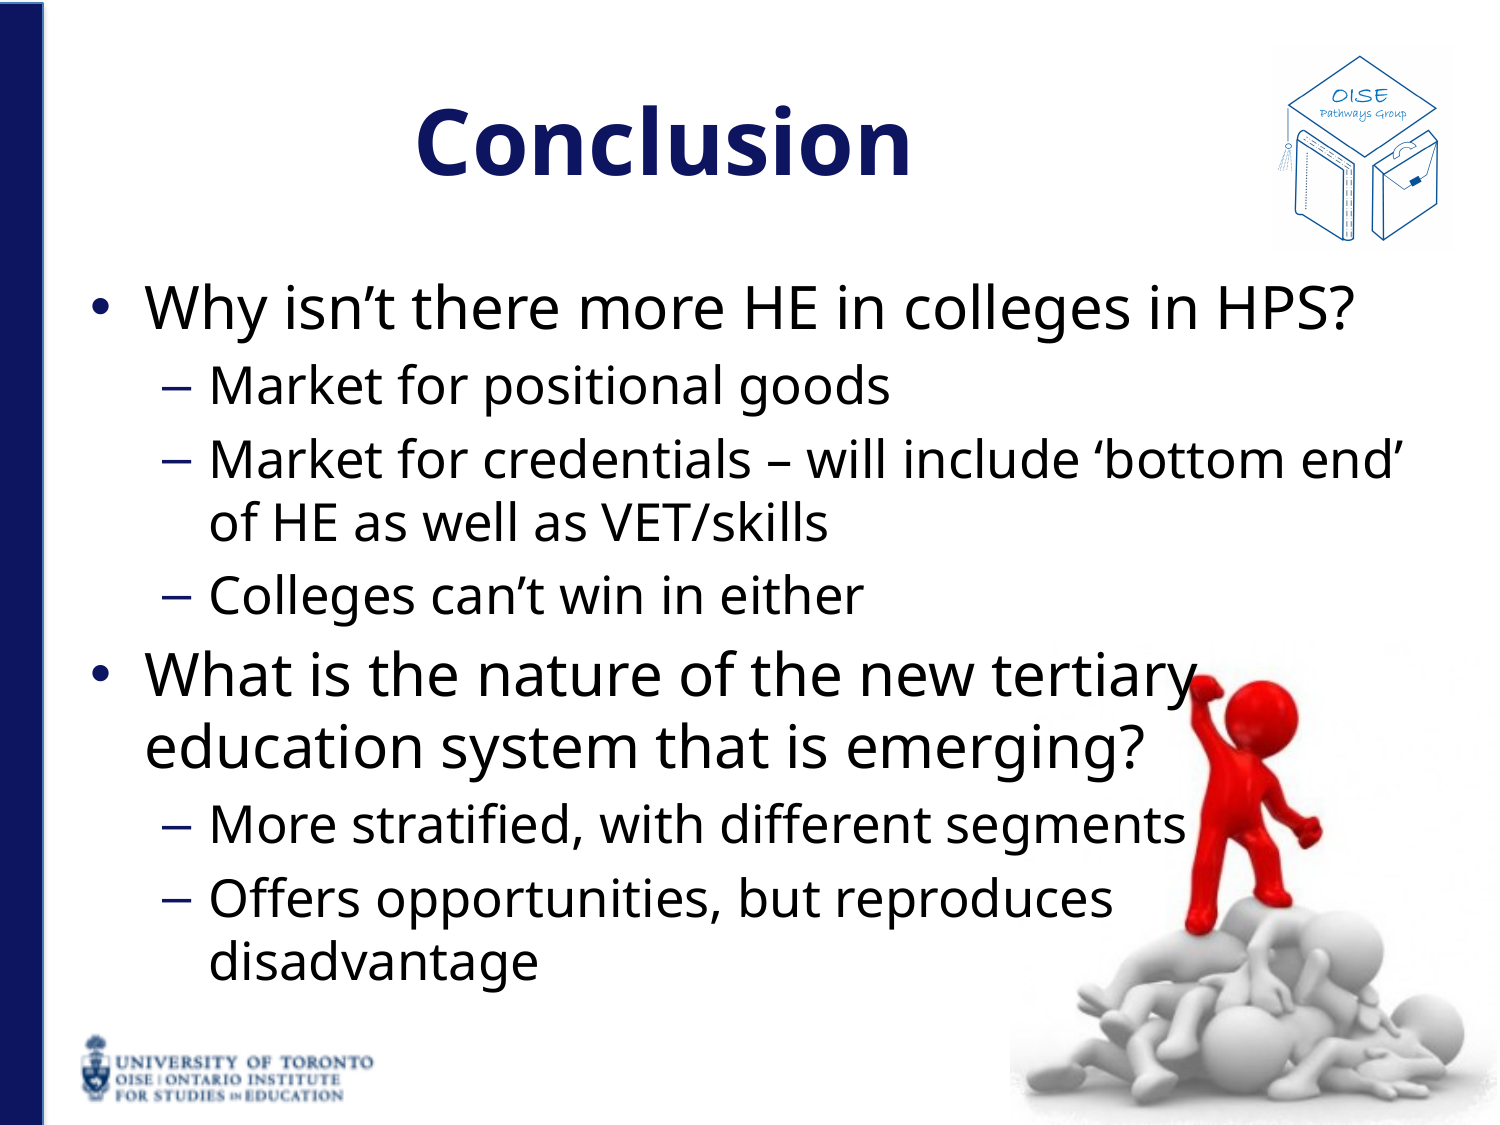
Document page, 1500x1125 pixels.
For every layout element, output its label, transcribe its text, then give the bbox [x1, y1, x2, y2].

list Why isn’t there more HE in colleges in HPS? Market for positional goods Market for credentials – will include ‘bottom end’ of HE as well as VET/skills Colleges can’t win in either What is the nature of the new tertiary education system that is emerging? More stratified, with different segments Offers opportunities, but reproduces disadvantage [75, 262, 1425, 1005]
picture [1272, 45, 1453, 251]
title Conclusion [75, 45, 1254, 233]
picture [75, 1022, 394, 1123]
picture [1010, 641, 1498, 1125]
